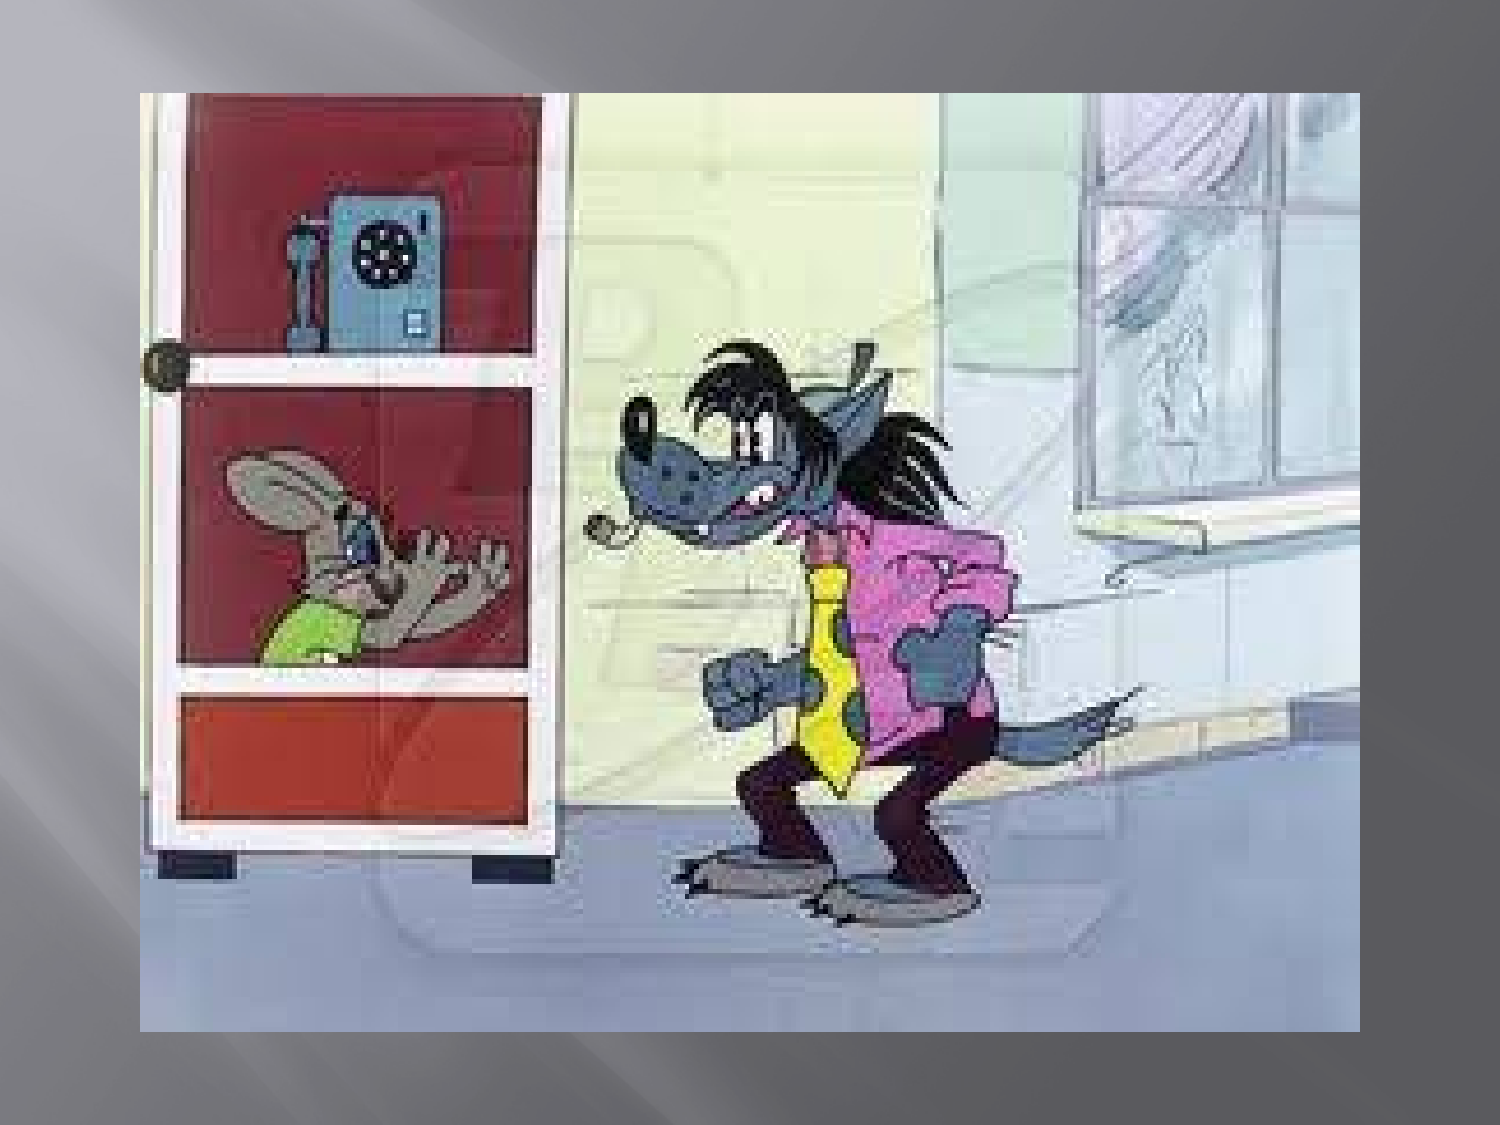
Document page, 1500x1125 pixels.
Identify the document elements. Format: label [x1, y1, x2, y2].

picture [140, 93, 1360, 1032]
